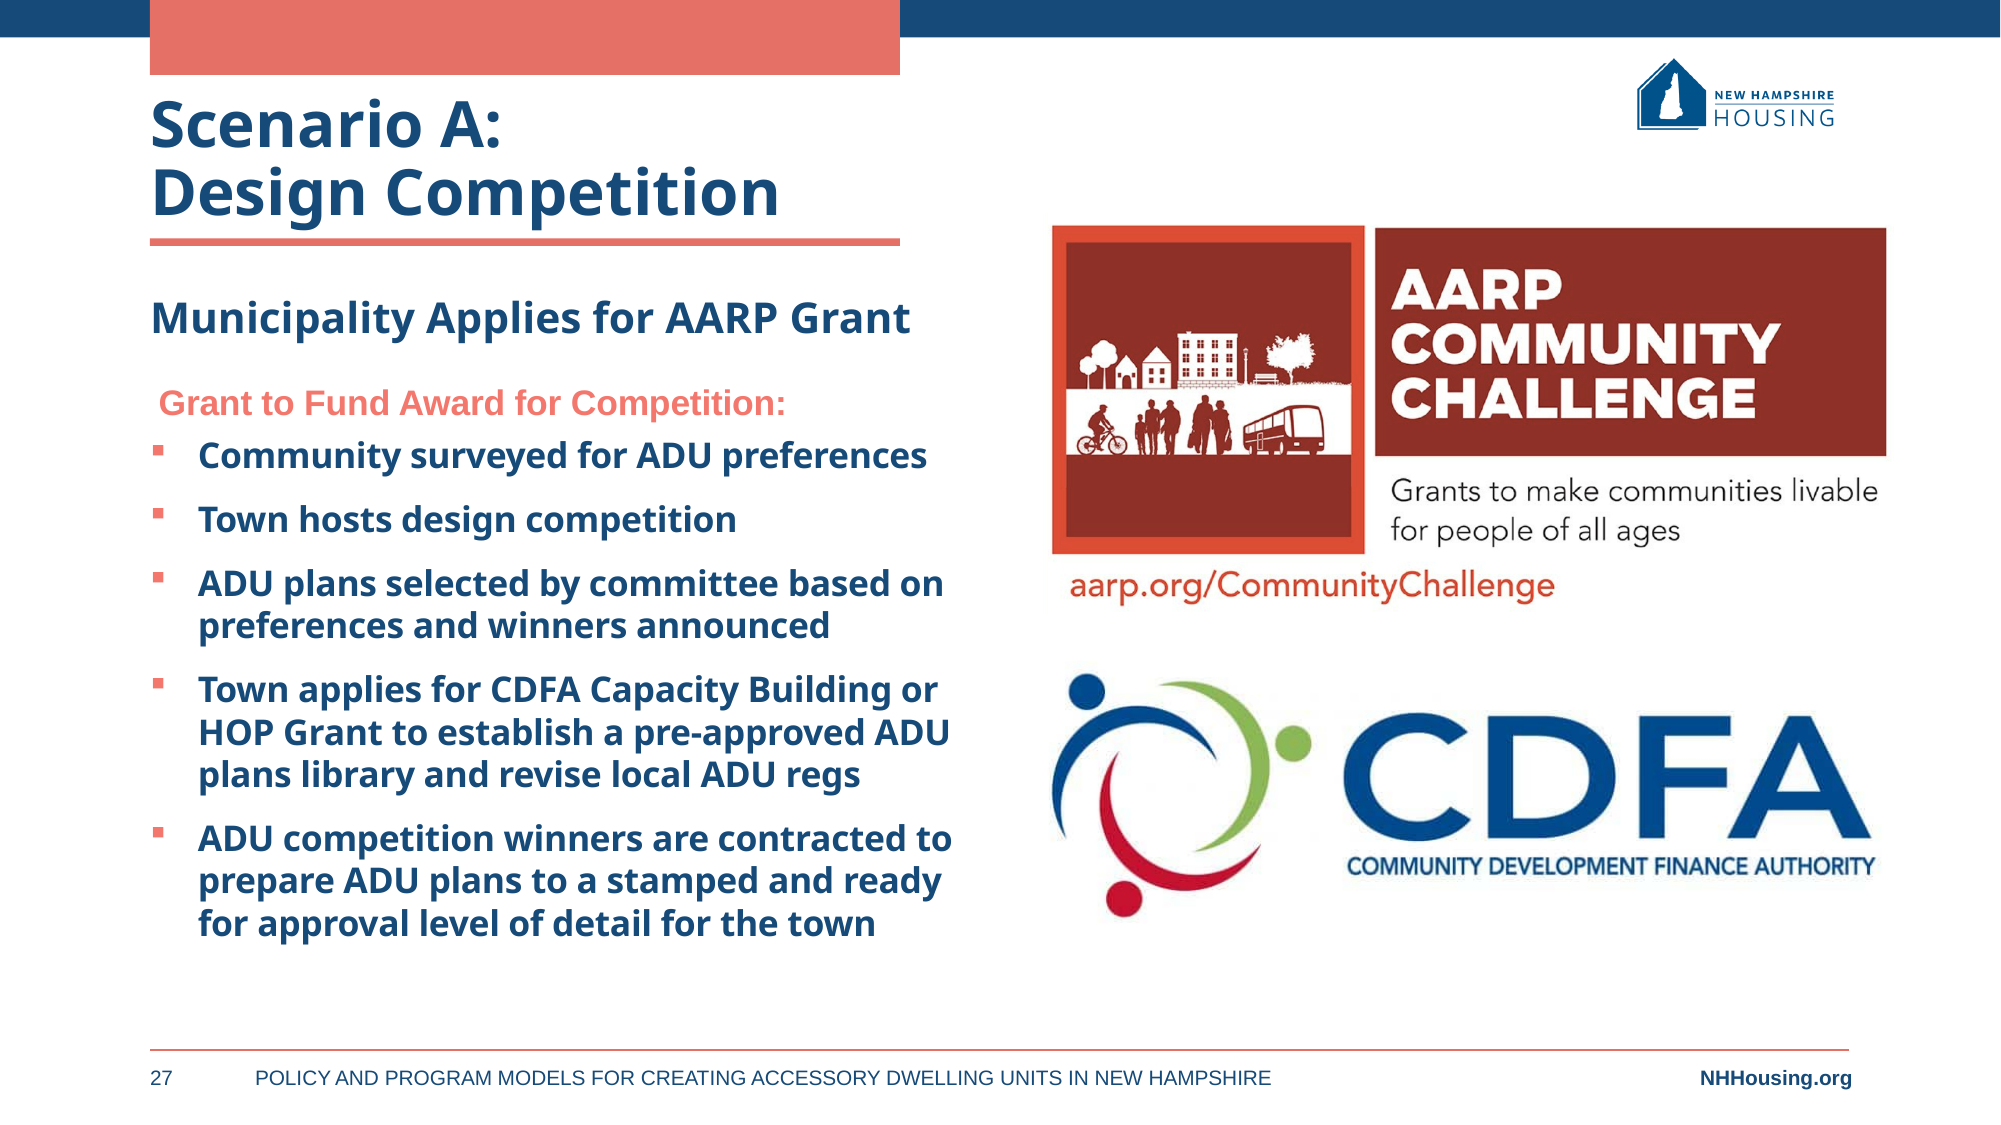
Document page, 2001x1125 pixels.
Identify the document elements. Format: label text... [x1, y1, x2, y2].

picture [1043, 213, 1894, 614]
text_box [149, 237, 901, 247]
picture [1628, 55, 1843, 132]
text_box Municipality Applies for AARP Grant Grant to Fund Award for Competition: Community surveyed for ADU preferences Town hosts design competition ADU plans selected by committee based on preferences and winners announced Town applies for CDFA Capacity Building or HOP Grant to establish a pre-approved ADU plans library and revise local ADU regs ADU competition winners are contracted to prepare ADU plans to a stamped and ready for approval level of detail for the town [150, 290, 957, 1044]
text_box Scenario A: Design Competition [149, 92, 900, 232]
picture [1043, 653, 1894, 936]
